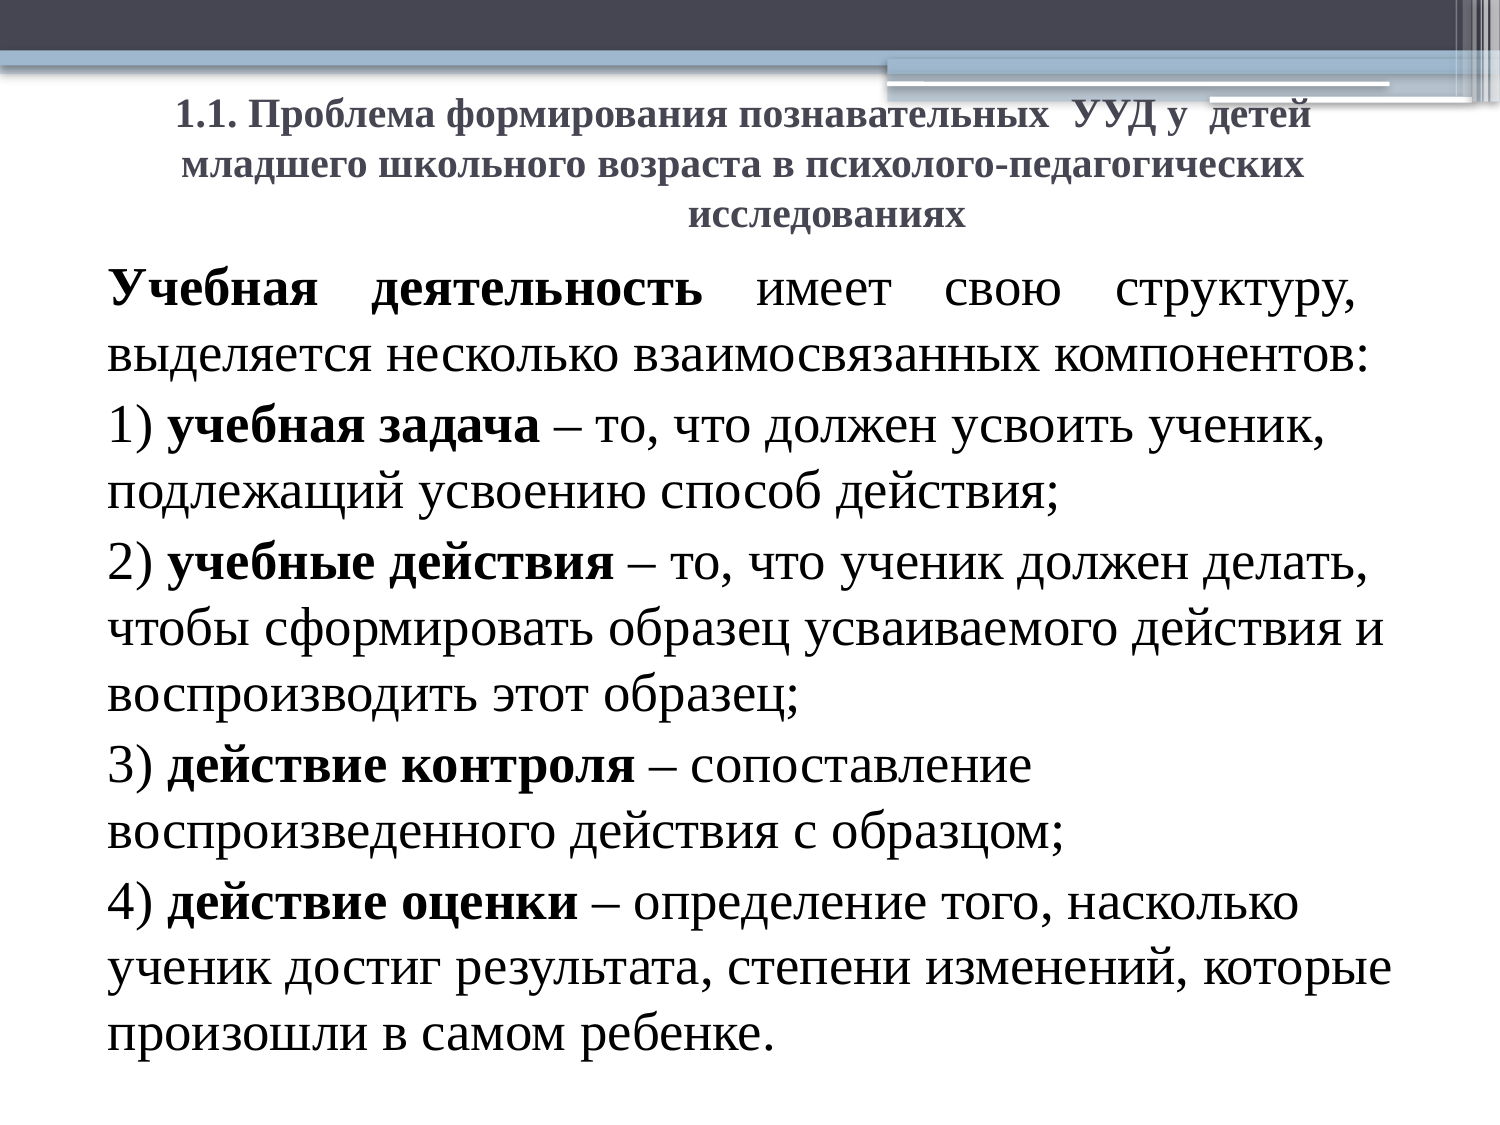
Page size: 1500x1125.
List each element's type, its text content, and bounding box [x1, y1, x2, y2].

list Учебная деятельность имеет свою структуру, выделяется несколько взаимосвязанных компонентов: 1) учебная задача – то, что должен усвоить ученик, подлежащий усвоению способ действия; 2) учебные действия – то, что ученик должен делать, чтобы сформировать образец усваиваемого действия и воспроизводить этот образец; 3) действие контроля – сопоставление воспроизведенного действия с образцом; 4) действие оценки – определение того, насколько ученик достиг результата, степени изменений, которые произошли в самом ребенке. [75, 243, 1425, 1079]
title 1.1. Проблема формирования познавательных УУД у детей младшего школьного возраста в психолого-педагогических исследованиях [75, 149, 1412, 232]
